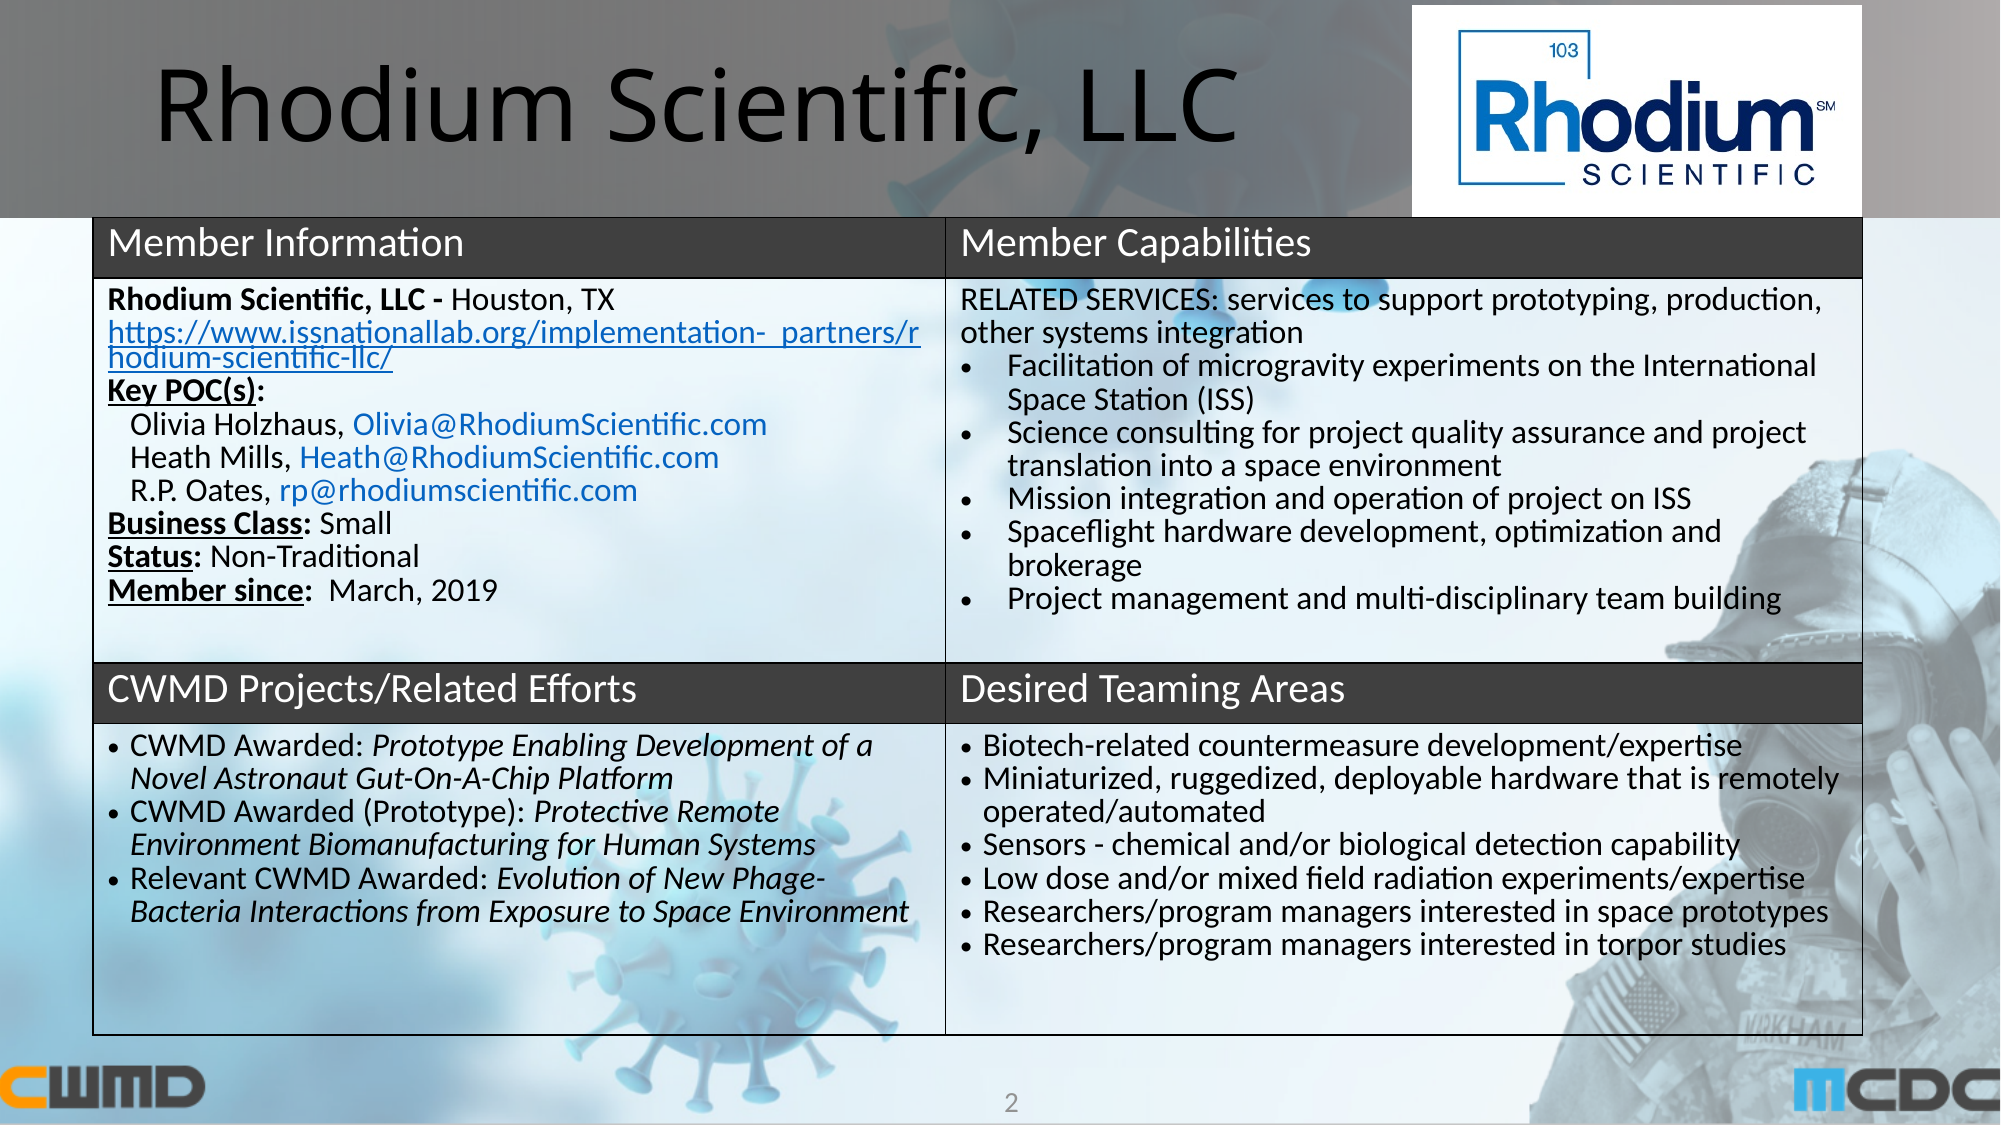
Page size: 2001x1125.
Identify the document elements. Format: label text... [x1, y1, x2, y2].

table_cell Biotech-related countermeasure development/expertise Miniaturized, ruggedized, deployable hardware that is remotely operated/automated Sensors - chemical and/or biological detection capability Low dose and/or mixed field radiation experiments/expertise Researchers/program managers interested in space prototypes Researchers/program managers interested in torpor studies [946, 724, 1862, 1034]
picture [0, 0, 2001, 1125]
table_header Member Information [94, 218, 945, 277]
picture [1412, 5, 1862, 217]
table_cell Rhodium Scientific, LLC - Houston, TX https://www.issnationallab.org/implementation- partners/rhodium-scientific-llc/ Key POC(s): Olivia Holzhaus, Olivia@RhodiumScientific.com Heath Mills, Heath@RhodiumScientific.com R.P. Oates, rp@rhodiumscientific.com Business Class: Small Status: Non-Traditional Member since: March, 2019 [94, 279, 945, 662]
slide_number 2 [908, 1079, 1034, 1122]
table_cell CWMD Awarded: Prototype Enabling Development of a Novel Astronaut Gut-On-A-Chip Platform CWMD Awarded (Prototype): Protective Remote Environment Biomanufacturing for Human Systems Relevant CWMD Awarded: Evolution of New Phage-Bacteria Interactions from Exposure to Space Environment [94, 724, 945, 1034]
table_header Member Capabilities [946, 218, 1862, 277]
table_cell RELATED SERVICES: services to support prototyping, production, other systems integration Facilitation of microgravity experiments on the International Space Station (ISS) Science consulting for project quality assurance and project translation into a space environment Mission integration and operation of project on ISS Spaceflight hardware development, optimization and brokerage Project management and multi-disciplinary team building [946, 279, 1862, 662]
title Rhodium Scientific, LLC [137, 0, 1863, 217]
table_cell Desired Teaming Areas [946, 664, 1862, 723]
table_cell CWMD Projects/Related Efforts [94, 664, 945, 723]
